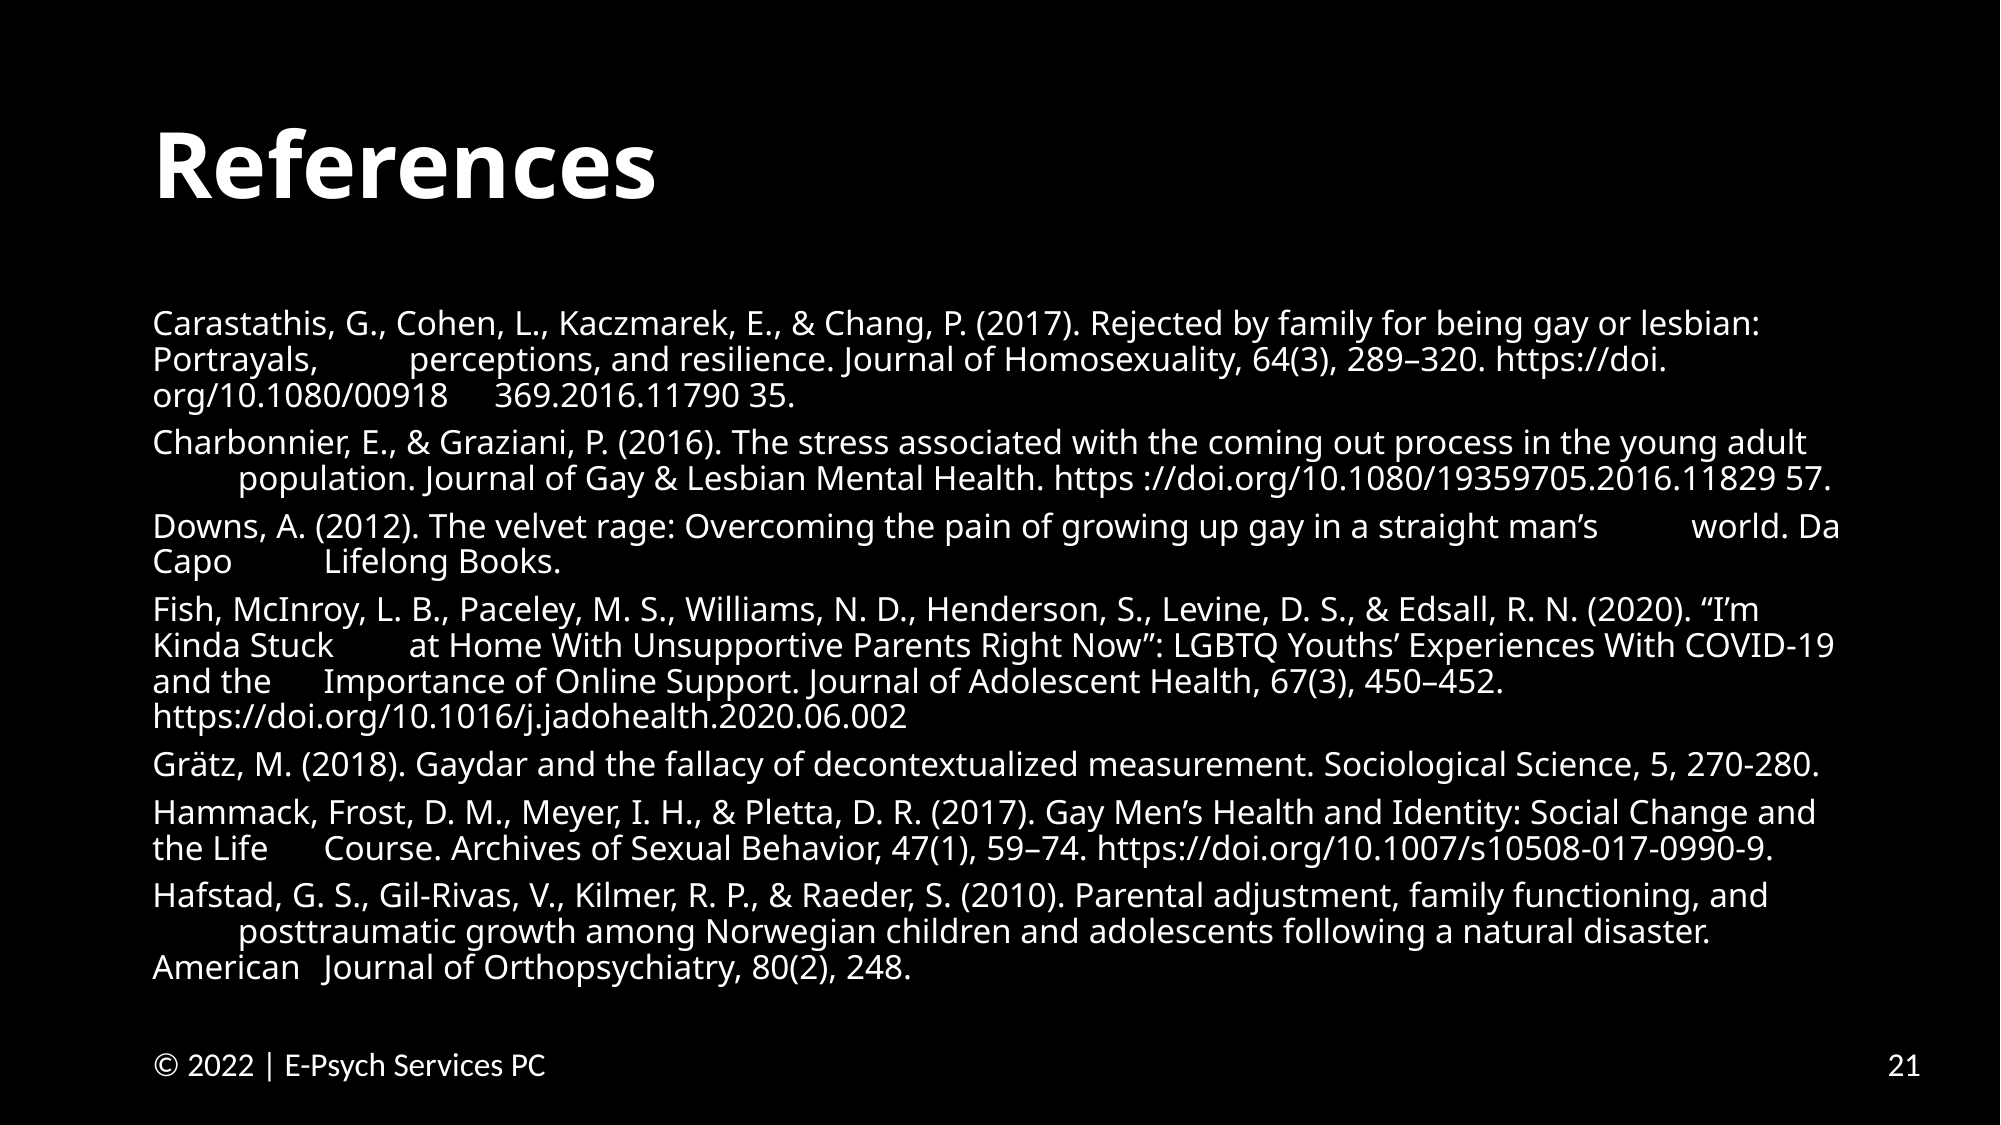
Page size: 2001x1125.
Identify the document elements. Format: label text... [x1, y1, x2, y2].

title References [137, 59, 1863, 278]
list Carastathis, G., Cohen, L., Kaczmarek, E., & Chang, P. (2017). Rejected by family for being gay or lesbian: Portrayals, perceptions, and resilience. Journal of Homosexuality, 64(3), 289–320. https://doi. org/10.1080/00918 369.2016.11790 35. Charbonnier, E., & Graziani, P. (2016). The stress associated with the coming out process in the young adult population. Journal of Gay & Lesbian Mental Health. https ://doi.org/10.1080/19359705.2016.11829 57. Downs, A. (2012). The velvet rage: Overcoming the pain of growing up gay in a straight man’s world. Da Capo Lifelong Books. Fish, McInroy, L. B., Paceley, M. S., Williams, N. D., Henderson, S., Levine, D. S., & Edsall, R. N. (2020). “I’m Kinda Stuck at Home With Unsupportive Parents Right Now”: LGBTQ Youths’ Experiences With COVID-19 and the Importance of Online Support. Journal of Adolescent Health, 67(3), 450–452. https://doi.org/10.1016/j.jadohealth.2020.06.002 Grätz, M. (2018). Gaydar and the fallacy of decontextualized measurement. Sociological Science, 5, 270-280. Hammack, Frost, D. M., Meyer, I. H., & Pletta, D. R. (2017). Gay Men’s Health and Identity: Social Change and the Life Course. Archives of Sexual Behavior, 47(1), 59–74. https://doi.org/10.1007/s10508-017-0990-9. Hafstad, G. S., Gil-Rivas, V., Kilmer, R. P., & Raeder, S. (2010). Parental adjustment, family functioning, and posttraumatic growth among Norwegian children and adolescents following a natural disaster. American Journal of Orthopsychiatry, 80(2), 248. [137, 299, 1863, 1014]
text_box 21 [1872, 1035, 1940, 1090]
text_box © 2022 | E-Psych Services PC [137, 1035, 1067, 1090]
